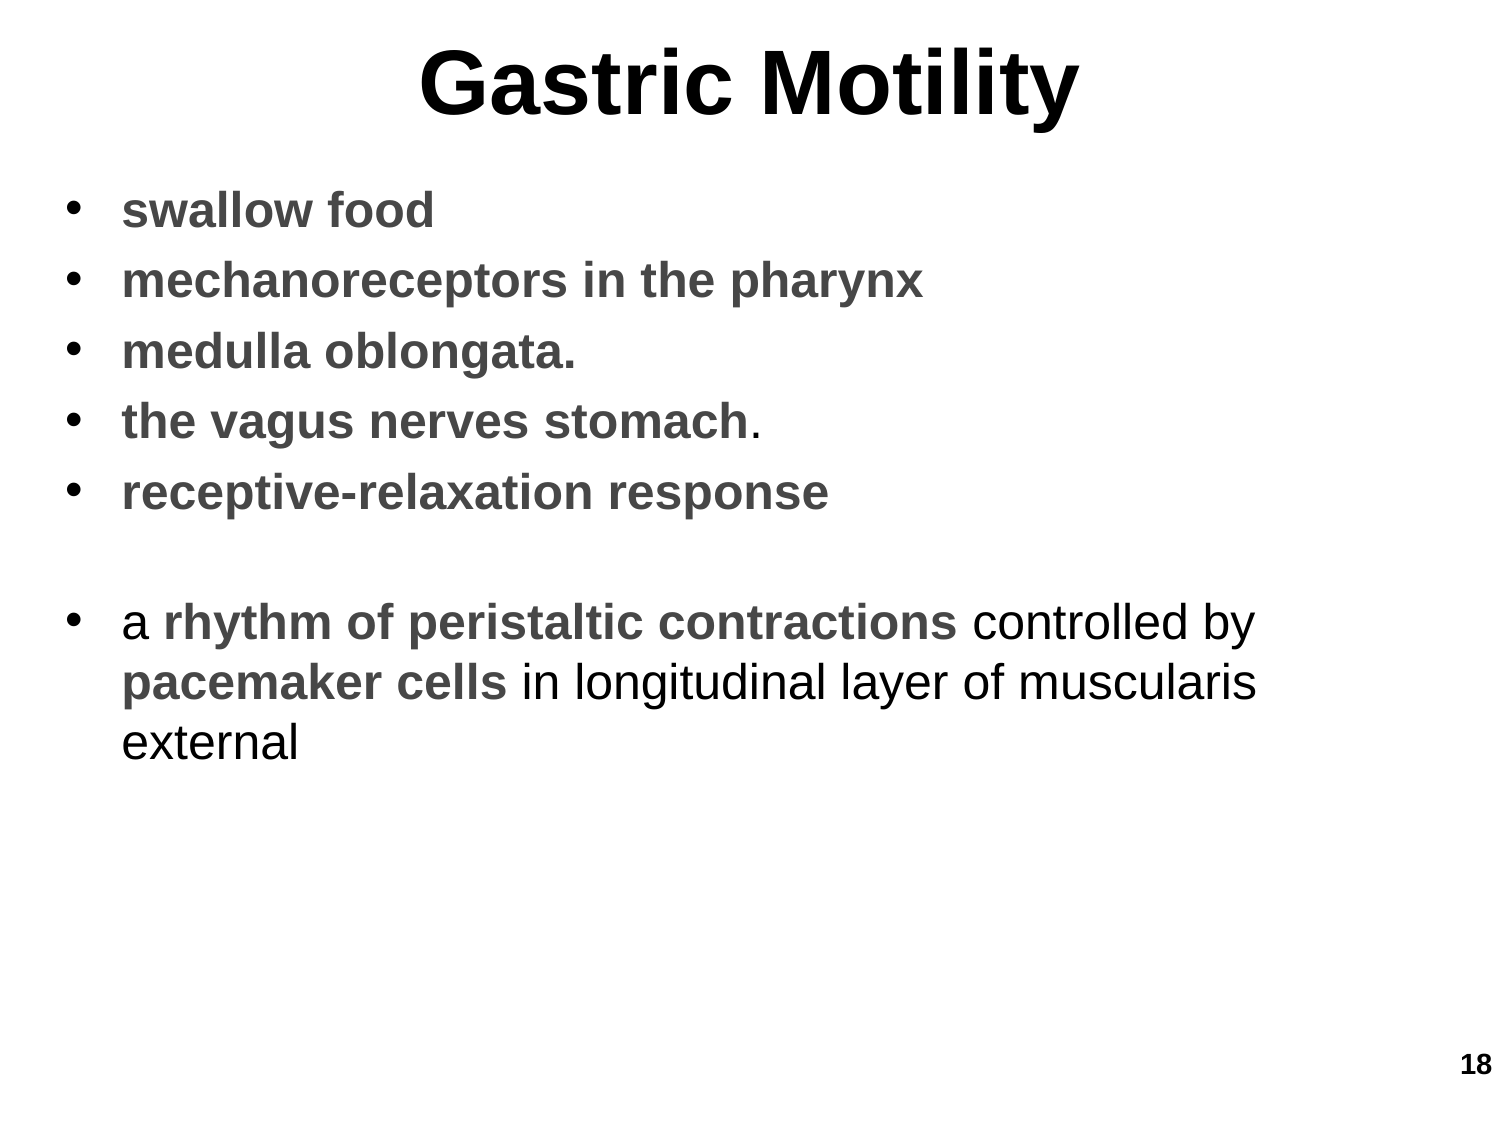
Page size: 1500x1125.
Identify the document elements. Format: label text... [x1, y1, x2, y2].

title Gastric Motility [0, 0, 1500, 155]
list swallow food mechanoreceptors in the pharynx medulla oblongata. the vagus nerves stomach. receptive-relaxation response a rhythm of peristaltic contractions controlled by pacemaker cells in longitudinal layer of muscularis external [57, 170, 1428, 1083]
slide_number ‹#› [1450, 1037, 1500, 1125]
